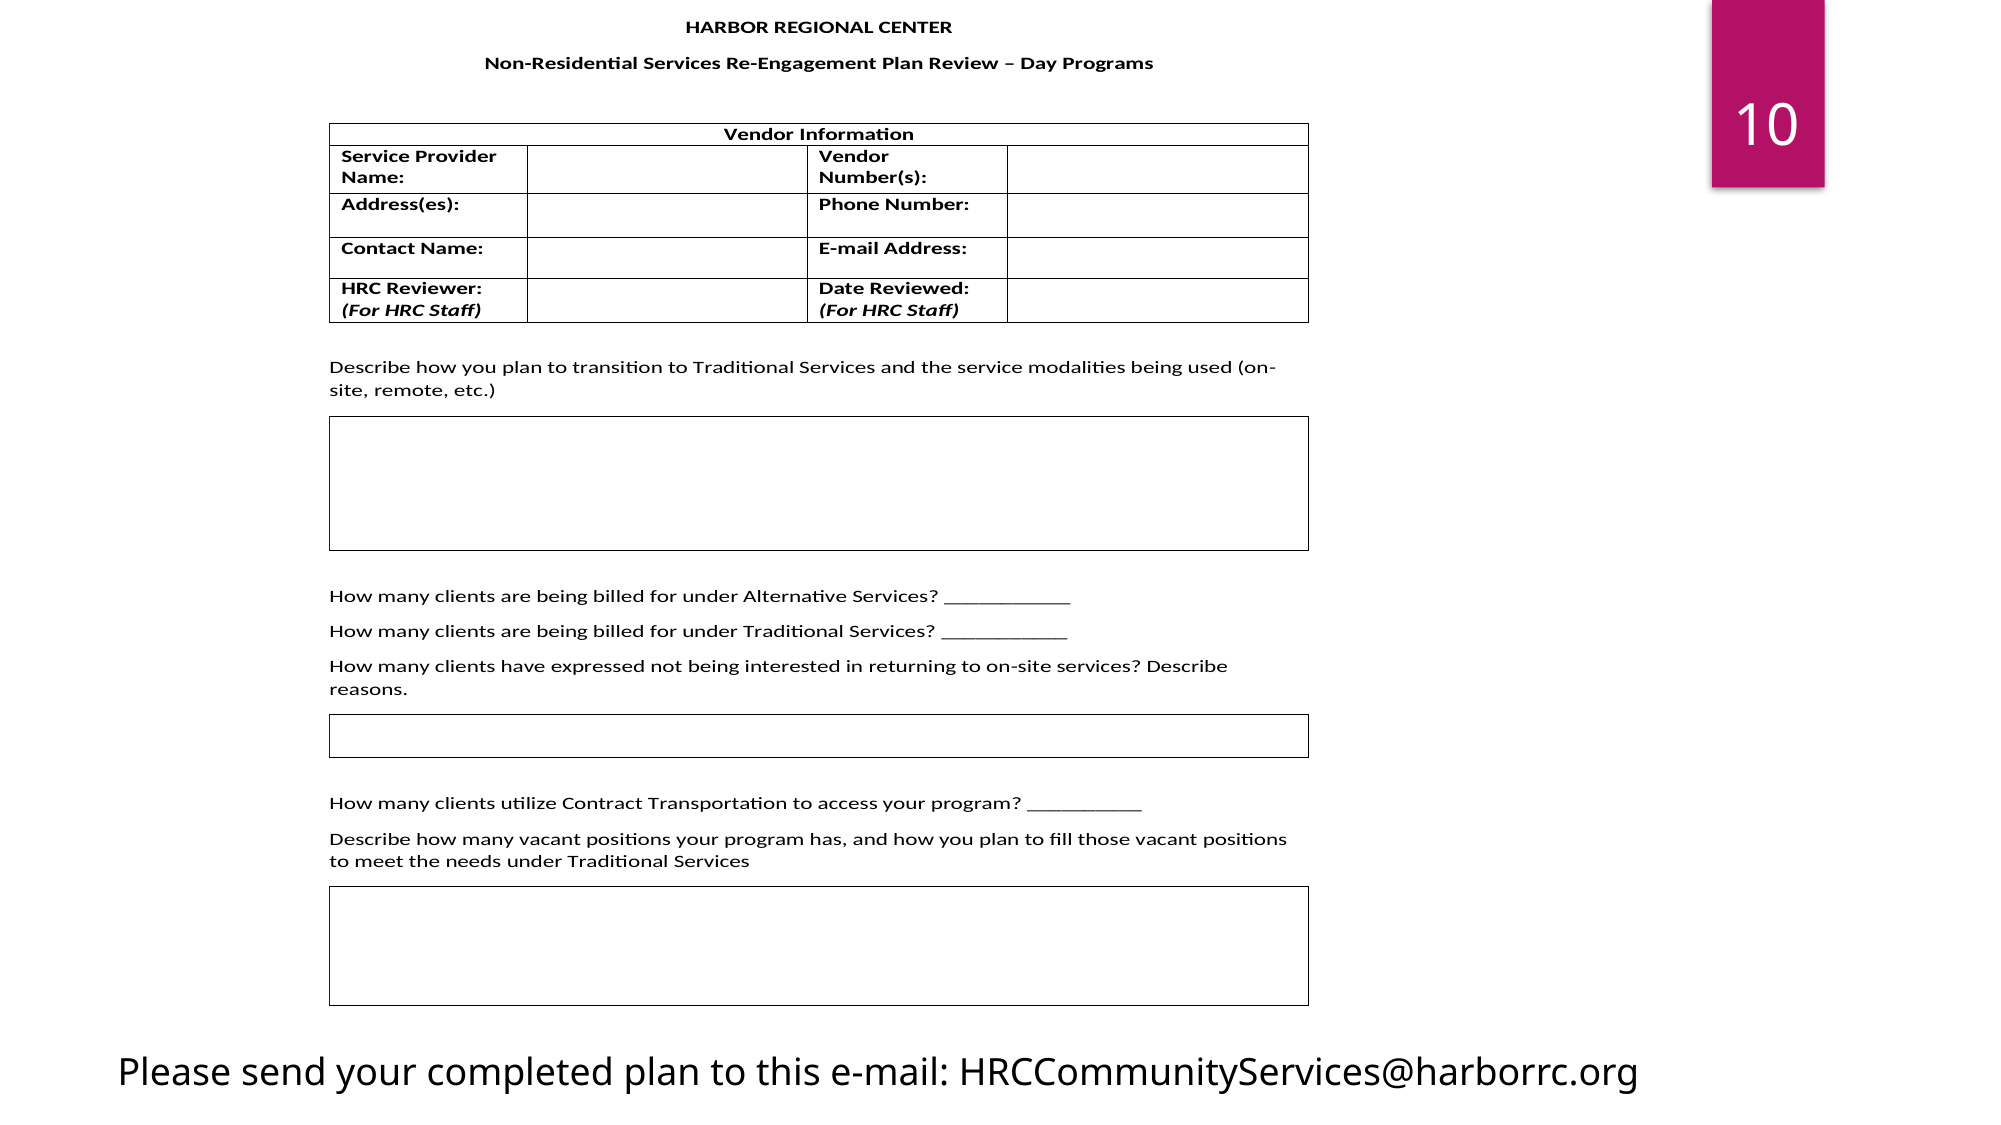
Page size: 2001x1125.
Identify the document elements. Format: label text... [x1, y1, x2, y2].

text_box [329, 17, 1312, 1041]
text_box Please send your completed plan to this e-mail: HRCCommunityServices@harborrc.org [102, 1040, 1772, 1101]
slide_number 10 [1698, 48, 1836, 175]
